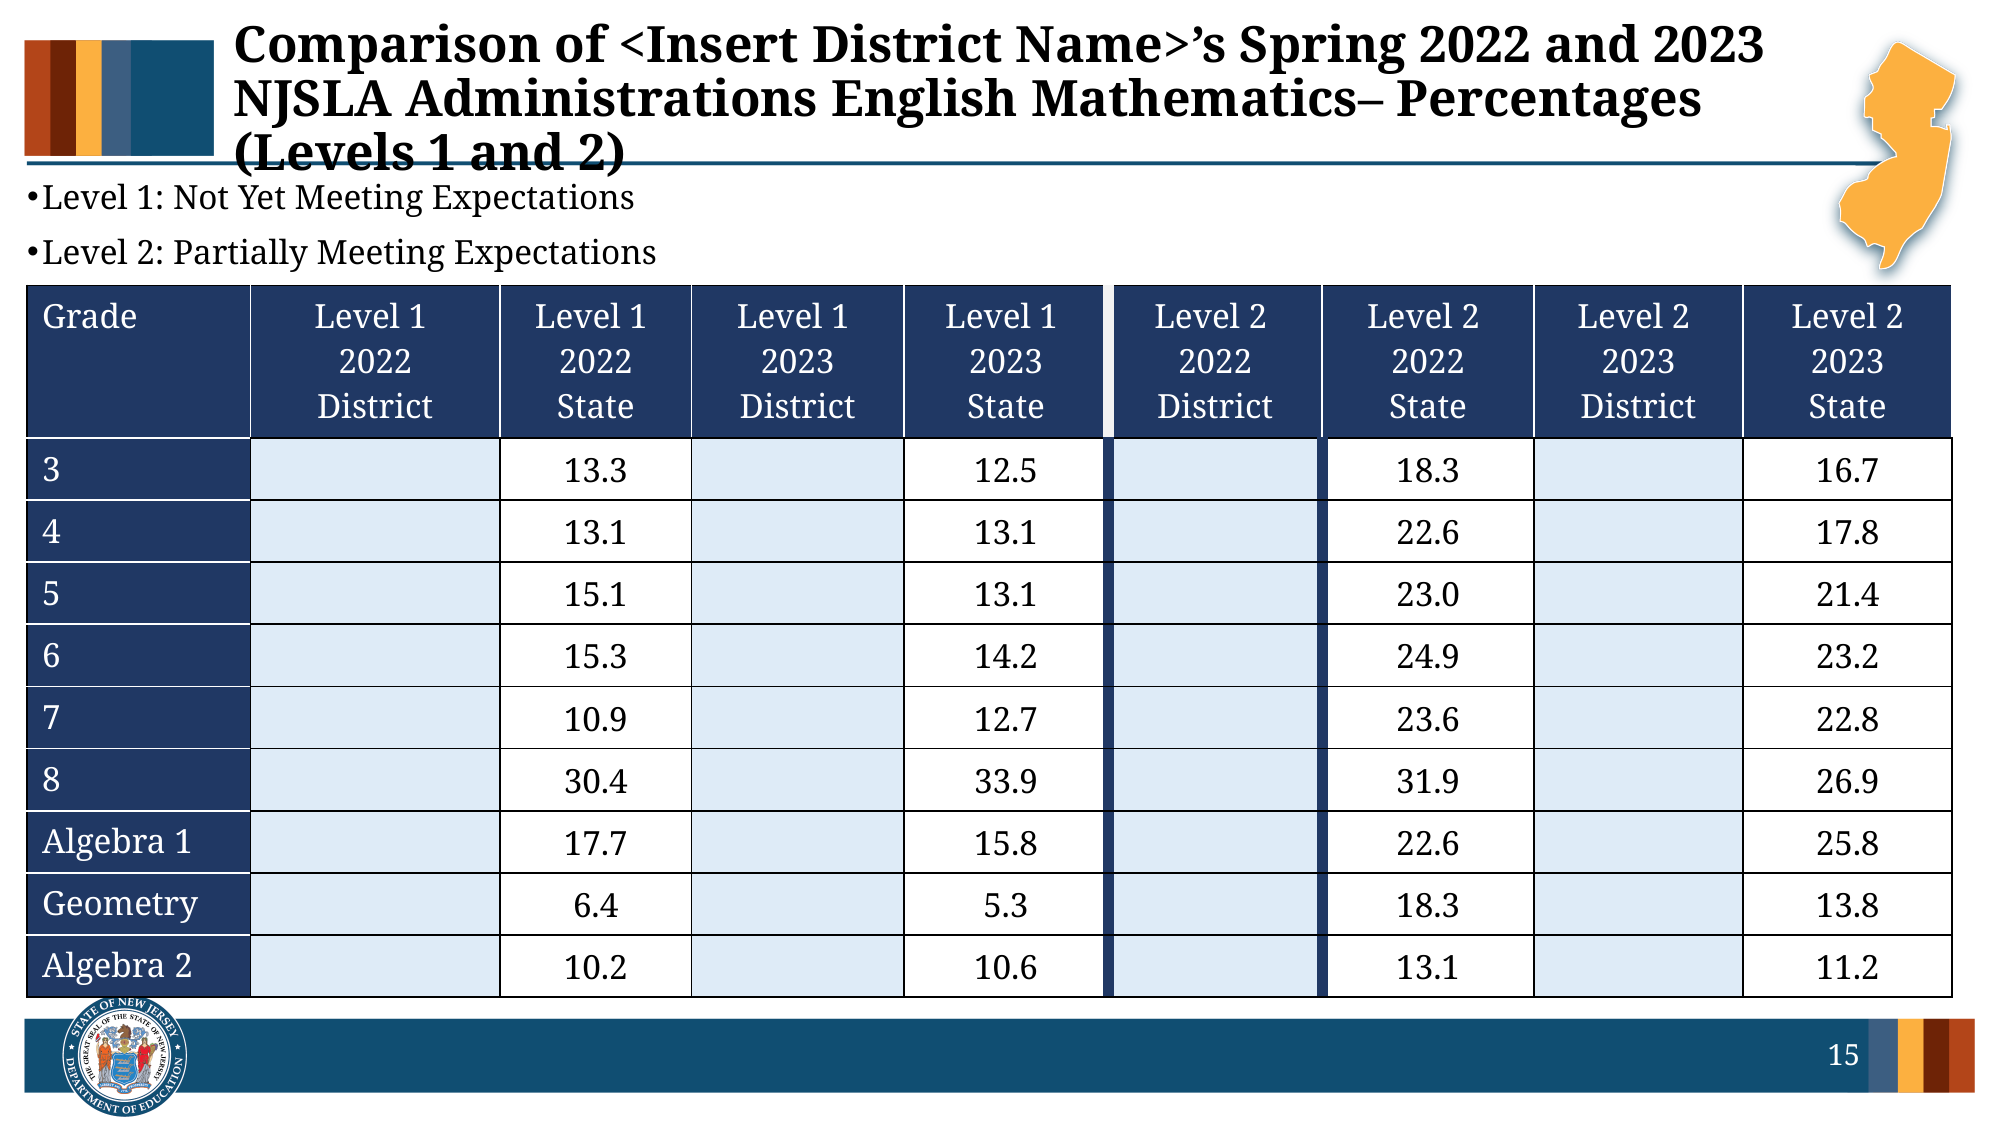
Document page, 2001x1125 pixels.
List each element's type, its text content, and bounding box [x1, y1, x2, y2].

table_cell 23.6 [1328, 687, 1533, 748]
table_cell 22.6 [1328, 812, 1533, 872]
table_cell [251, 687, 499, 748]
table_cell 12.5 [905, 439, 1103, 499]
table_cell 31.9 [1328, 749, 1533, 810]
table_cell 3 [28, 439, 250, 499]
table_cell 12.7 [905, 687, 1103, 748]
table_cell 21.4 [1744, 563, 1951, 623]
table_cell 8 [28, 749, 250, 810]
table_cell 30.4 [501, 749, 691, 810]
table_cell 13.8 [1744, 874, 1951, 934]
table_cell [692, 501, 903, 561]
table_cell 18.3 [1328, 439, 1533, 499]
table_cell [1535, 936, 1742, 996]
table_cell 33.9 [905, 749, 1103, 810]
table_cell 18.3 [1328, 874, 1533, 934]
table_cell 13.1 [501, 501, 691, 561]
table_cell 25.8 [1744, 812, 1951, 872]
table_header Level 1 2023 State [905, 286, 1103, 437]
table_cell [692, 563, 903, 623]
table_cell 4 [28, 501, 250, 561]
table_cell [251, 501, 499, 561]
table_cell [251, 874, 499, 934]
table_cell 5.3 [905, 874, 1103, 934]
table_cell [251, 625, 499, 686]
table_cell 13.1 [905, 501, 1103, 561]
table_cell [1535, 812, 1742, 872]
table_cell 15.8 [905, 812, 1103, 872]
picture [24, 26, 1976, 295]
table_cell 11.2 [1744, 936, 1951, 996]
table_cell [1114, 874, 1317, 934]
table_cell [1114, 749, 1317, 810]
table_cell [1535, 439, 1742, 499]
table_cell 15.1 [501, 563, 691, 623]
table_cell [1114, 812, 1317, 872]
table_cell [1535, 749, 1742, 810]
table_cell 5 [28, 563, 250, 623]
table_cell 22.6 [1328, 501, 1533, 561]
table_header Level 1 2023 District [692, 286, 903, 437]
table_cell [251, 439, 499, 499]
table_cell 10.6 [905, 936, 1103, 996]
table_cell [692, 936, 903, 996]
table_cell 10.2 [501, 936, 691, 996]
table_cell 7 [28, 687, 250, 748]
table_cell [251, 936, 499, 996]
table_cell [1114, 501, 1317, 561]
table_cell 17.8 [1744, 501, 1951, 561]
table_cell [692, 687, 903, 748]
table_header Level 2 2023 District [1535, 286, 1742, 437]
table_cell 26.9 [1744, 749, 1951, 810]
table_header Level 2 2022 State [1323, 286, 1533, 437]
table_cell 13.1 [905, 563, 1103, 623]
table_cell [1114, 625, 1317, 686]
table_cell [251, 563, 499, 623]
table_cell 16.7 [1744, 439, 1951, 499]
table_cell 23.0 [1328, 563, 1533, 623]
table_header Level 1 2022 State [501, 286, 691, 437]
table_header Level 2 2023 State [1744, 286, 1951, 437]
table_cell Algebra 2 [28, 936, 250, 996]
table_cell [251, 749, 499, 810]
table_cell 17.7 [501, 812, 691, 872]
table_cell 10.9 [501, 687, 691, 748]
title Comparison of <Insert District Name>’s Spring 2022 and 2023 NJSLA Administrations English Mathematics– Percentages (Levels 1 and 2) [218, 38, 1876, 162]
table_cell 14.2 [905, 625, 1103, 686]
table_cell Geometry [28, 874, 250, 934]
table_cell [1114, 439, 1317, 499]
table_cell [1535, 625, 1742, 686]
table_header Level 1 2022 District [251, 286, 499, 437]
table_cell Algebra 1 [28, 812, 250, 872]
table_cell 13.1 [1328, 936, 1533, 996]
table_cell [1535, 687, 1742, 748]
table_cell [1114, 936, 1317, 996]
slide_number 15 [1425, 1026, 1876, 1087]
table_cell [692, 439, 903, 499]
table_cell 13.3 [501, 439, 691, 499]
table_cell 15.3 [501, 625, 691, 686]
table_cell [1535, 563, 1742, 623]
table_cell [1114, 563, 1317, 623]
table_cell 6 [28, 625, 250, 686]
table_cell [1535, 501, 1742, 561]
table_cell 24.9 [1328, 625, 1533, 686]
table_cell [1535, 874, 1742, 934]
table_cell [251, 812, 499, 872]
table_cell [692, 812, 903, 872]
table_cell [692, 749, 903, 810]
picture [24, 992, 1975, 1119]
table_cell 23.2 [1744, 625, 1951, 686]
table_header Grade [28, 286, 250, 437]
table_header Level 2 2022 District [1114, 286, 1321, 437]
table_cell [692, 625, 903, 686]
list Level 1: Not Yet Meeting Expectations Level 2: Partially Meeting Expectations [26, 165, 1974, 254]
table_cell 6.4 [501, 874, 691, 934]
table_cell 22.8 [1744, 687, 1951, 748]
table_cell [692, 874, 903, 934]
table_cell [1114, 687, 1317, 748]
